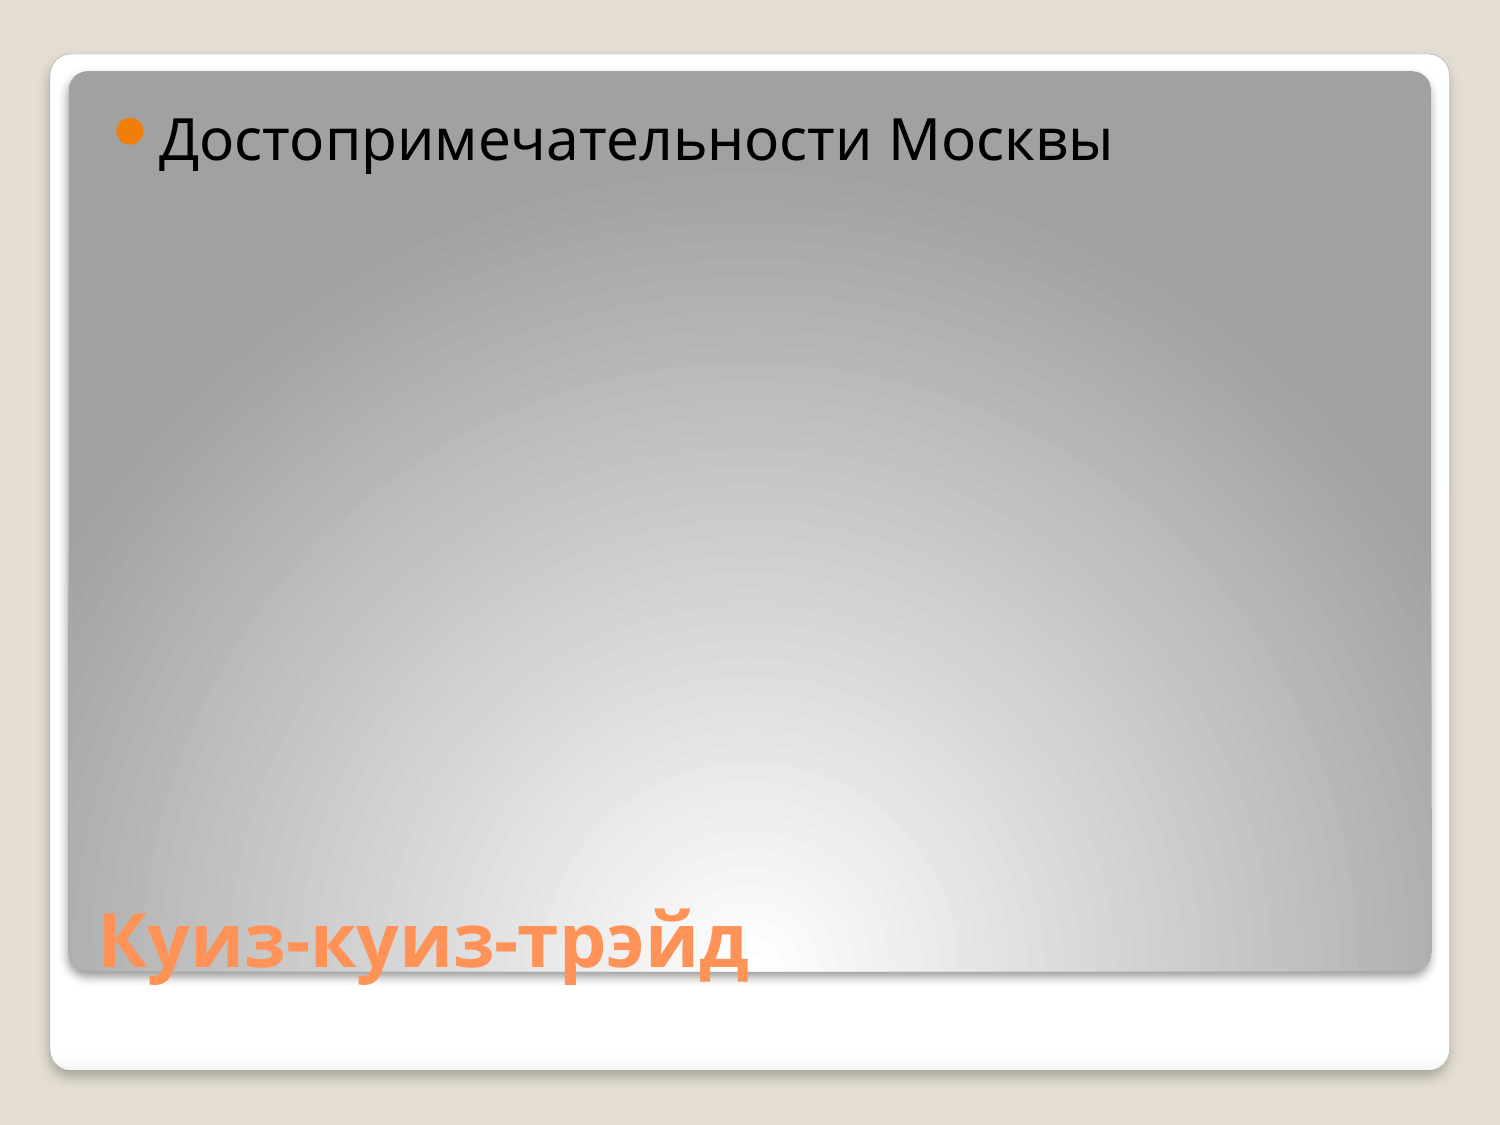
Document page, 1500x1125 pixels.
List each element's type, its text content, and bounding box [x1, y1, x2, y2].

list Достопримечательности Москвы [82, 86, 1425, 774]
title Куиз-куиз-трэйд [82, 817, 1425, 990]
